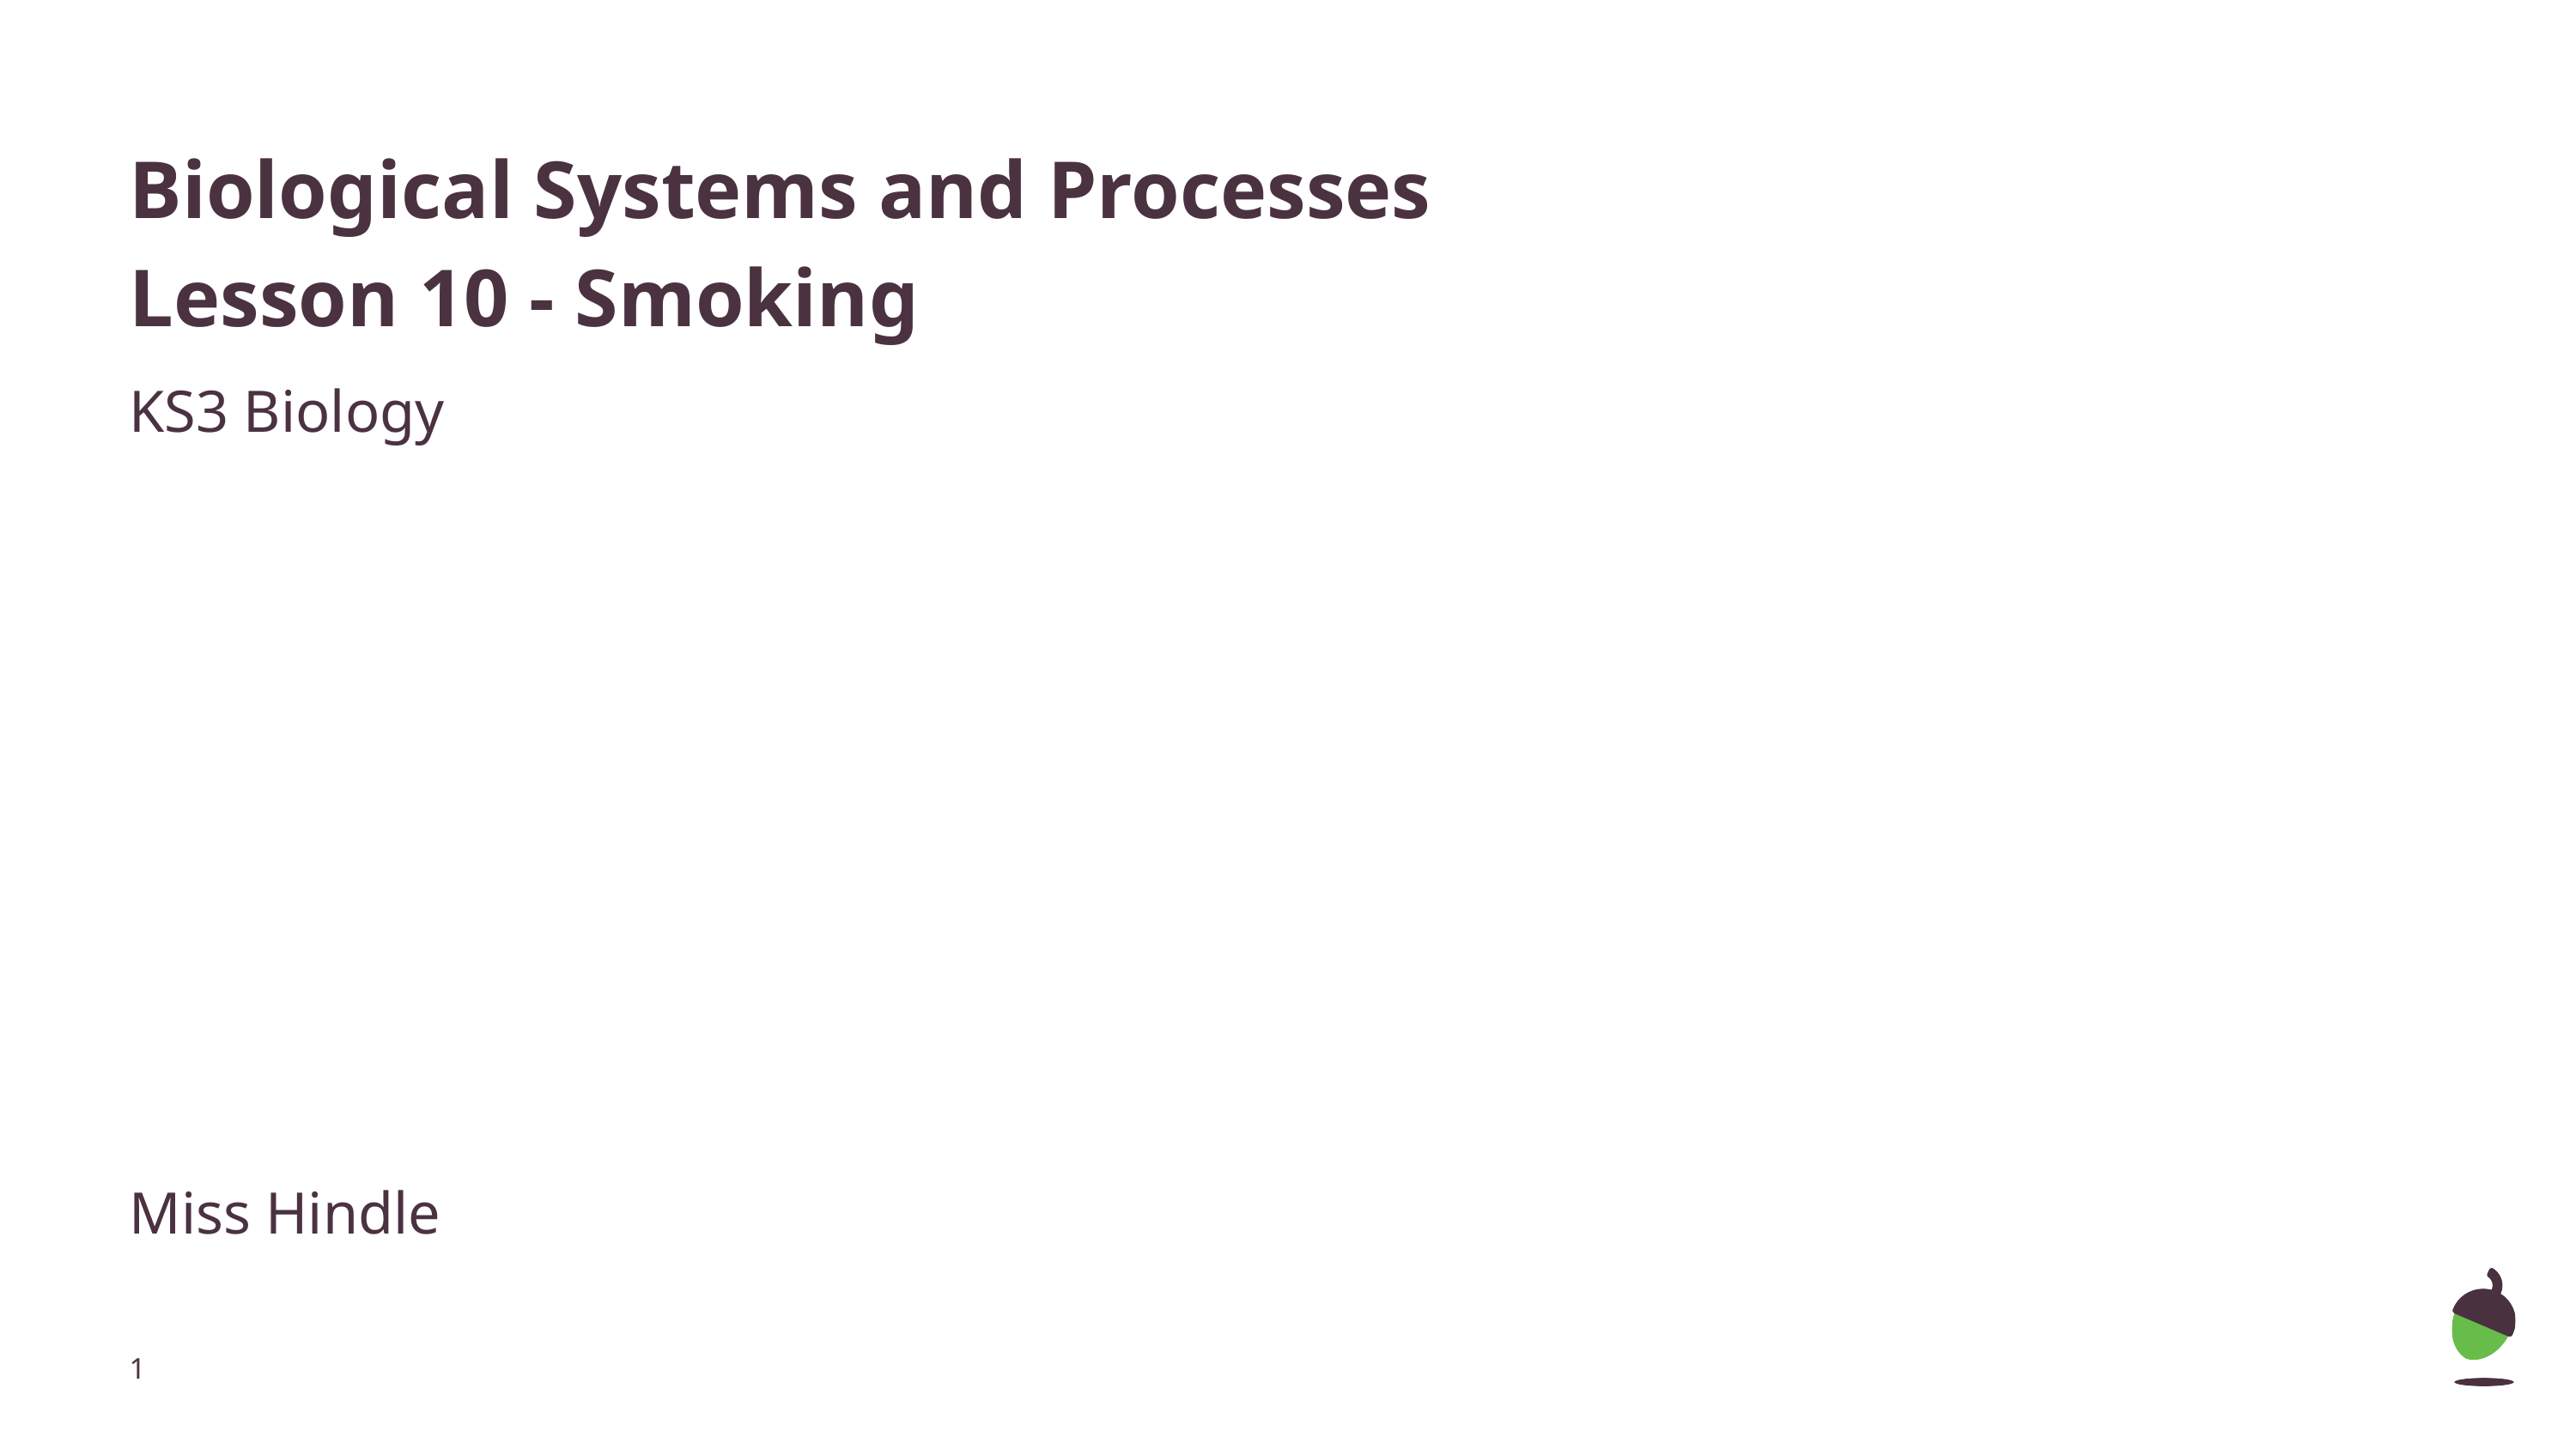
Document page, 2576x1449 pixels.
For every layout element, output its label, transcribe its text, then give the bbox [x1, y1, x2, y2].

slide_number ‹#› [129, 1349, 332, 1401]
list KS3 Biology [129, 355, 2447, 1245]
subtitle Miss Hindle [129, 1155, 1242, 1331]
picture [2451, 1268, 2516, 1386]
title Biological Systems and Processes Lesson 10 - Smoking [129, 124, 1990, 355]
